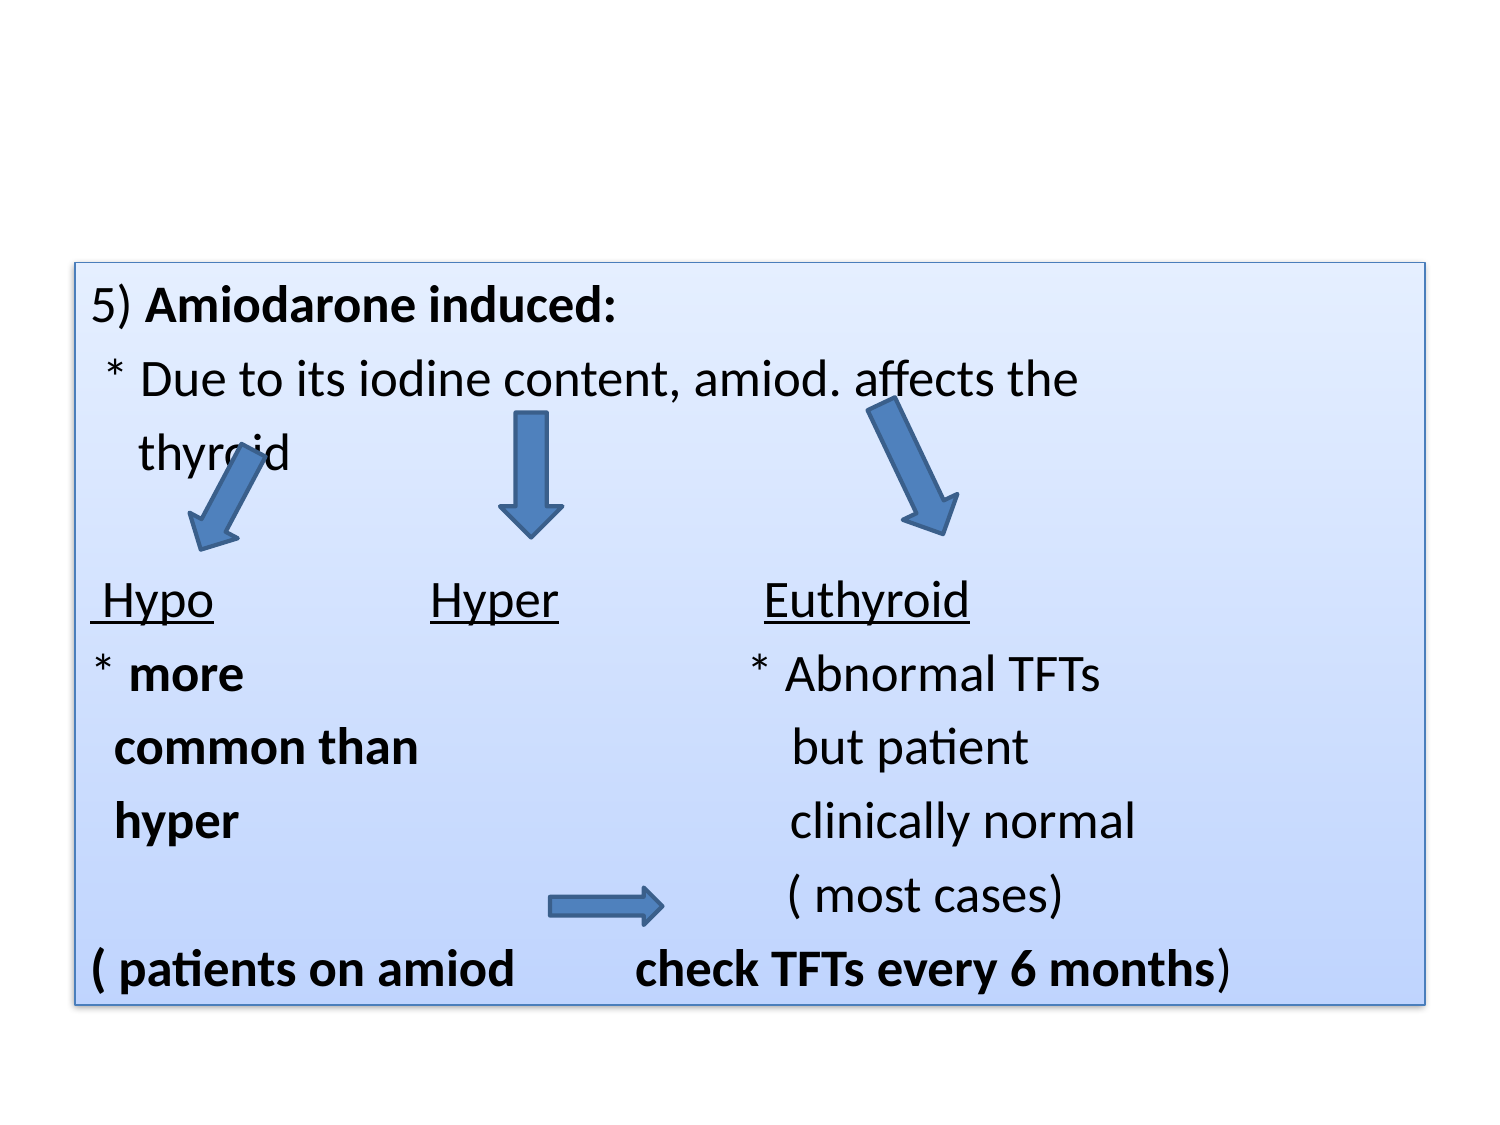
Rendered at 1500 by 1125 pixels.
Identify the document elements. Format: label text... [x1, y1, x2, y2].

text_box [547, 885, 665, 927]
text_box [498, 410, 565, 540]
text_box [865, 395, 960, 537]
list 5) Amiodarone induced: * Due to its iodine content, amiod. affects the thyroid Hypo Hyper Euthyroid * more * Abnormal TFTs common than but patient hyper clinically normal ( most cases) ( patients on amiod check TFTs every 6 months) [74, 262, 1426, 1006]
text_box [187, 441, 268, 552]
